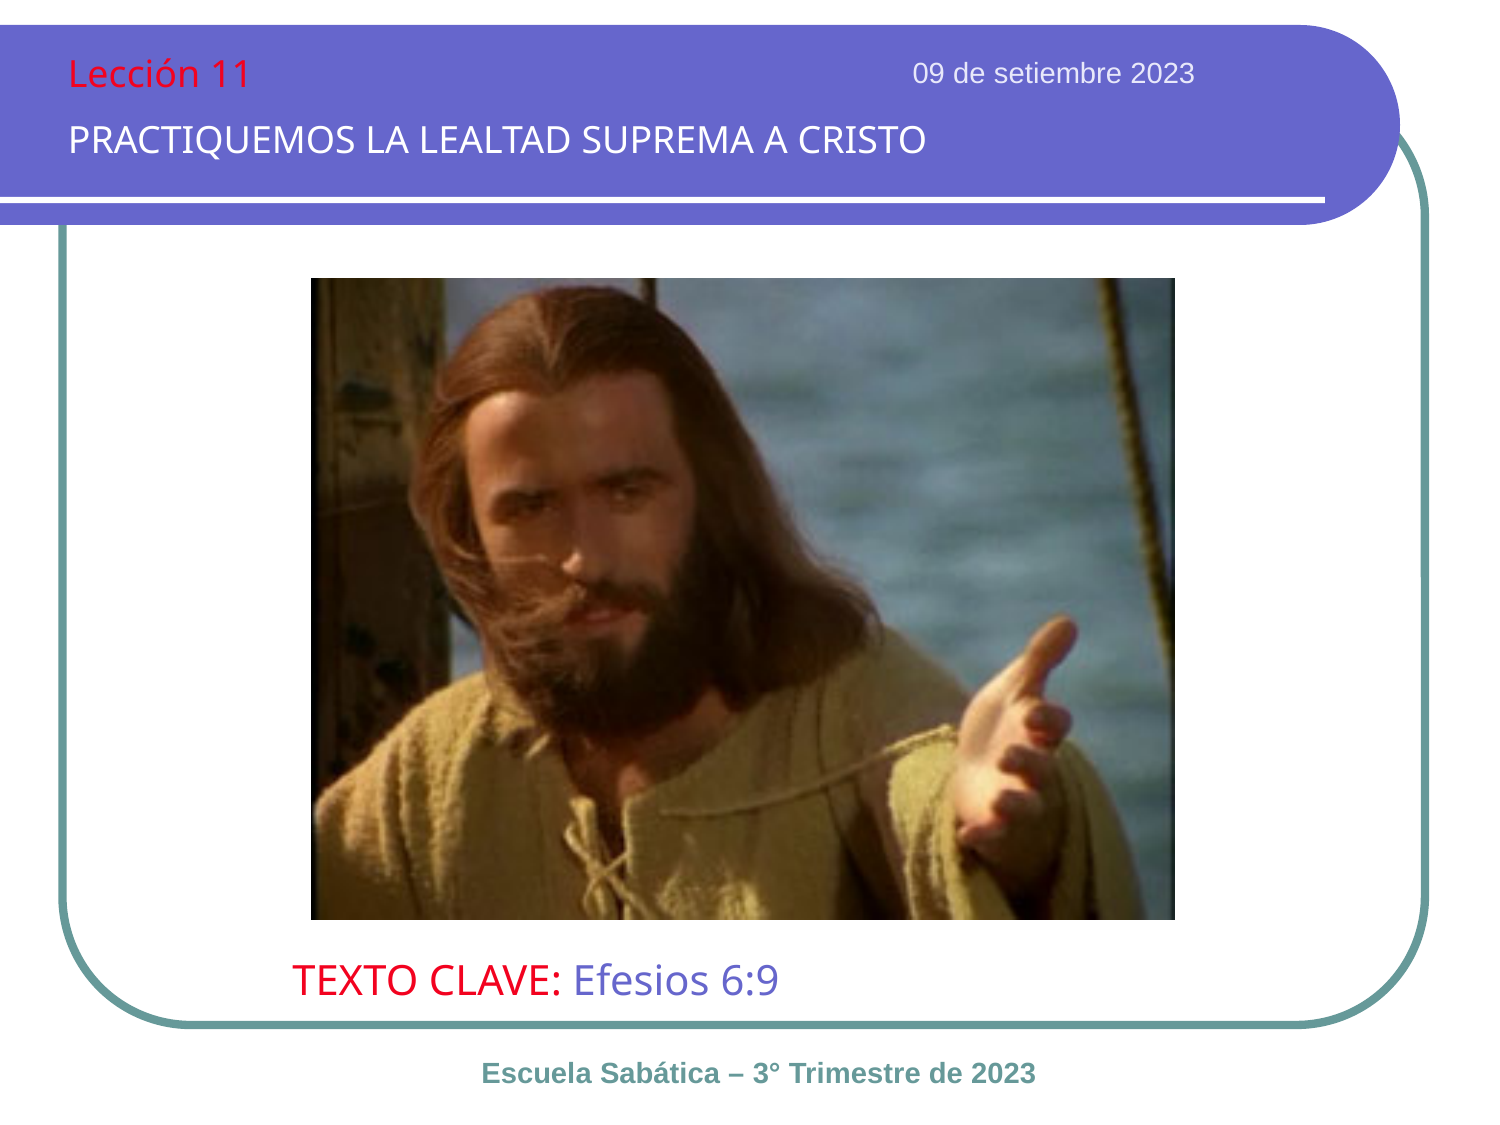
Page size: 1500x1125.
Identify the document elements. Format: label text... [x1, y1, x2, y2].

text_box TEXTO CLAVE: Efesios 6:9 [277, 946, 1211, 1012]
text_box Lección 11 [53, 42, 313, 103]
picture [311, 278, 1175, 920]
text_box Escuela Sabática – 3° Trimestre de 2023 [335, 1046, 1183, 1097]
text_box PRACTIQUEMOS LA LEALTAD SUPREMA A CRISTO [53, 108, 1322, 169]
text_box 09 de setiembre 2023 [796, 46, 1211, 97]
